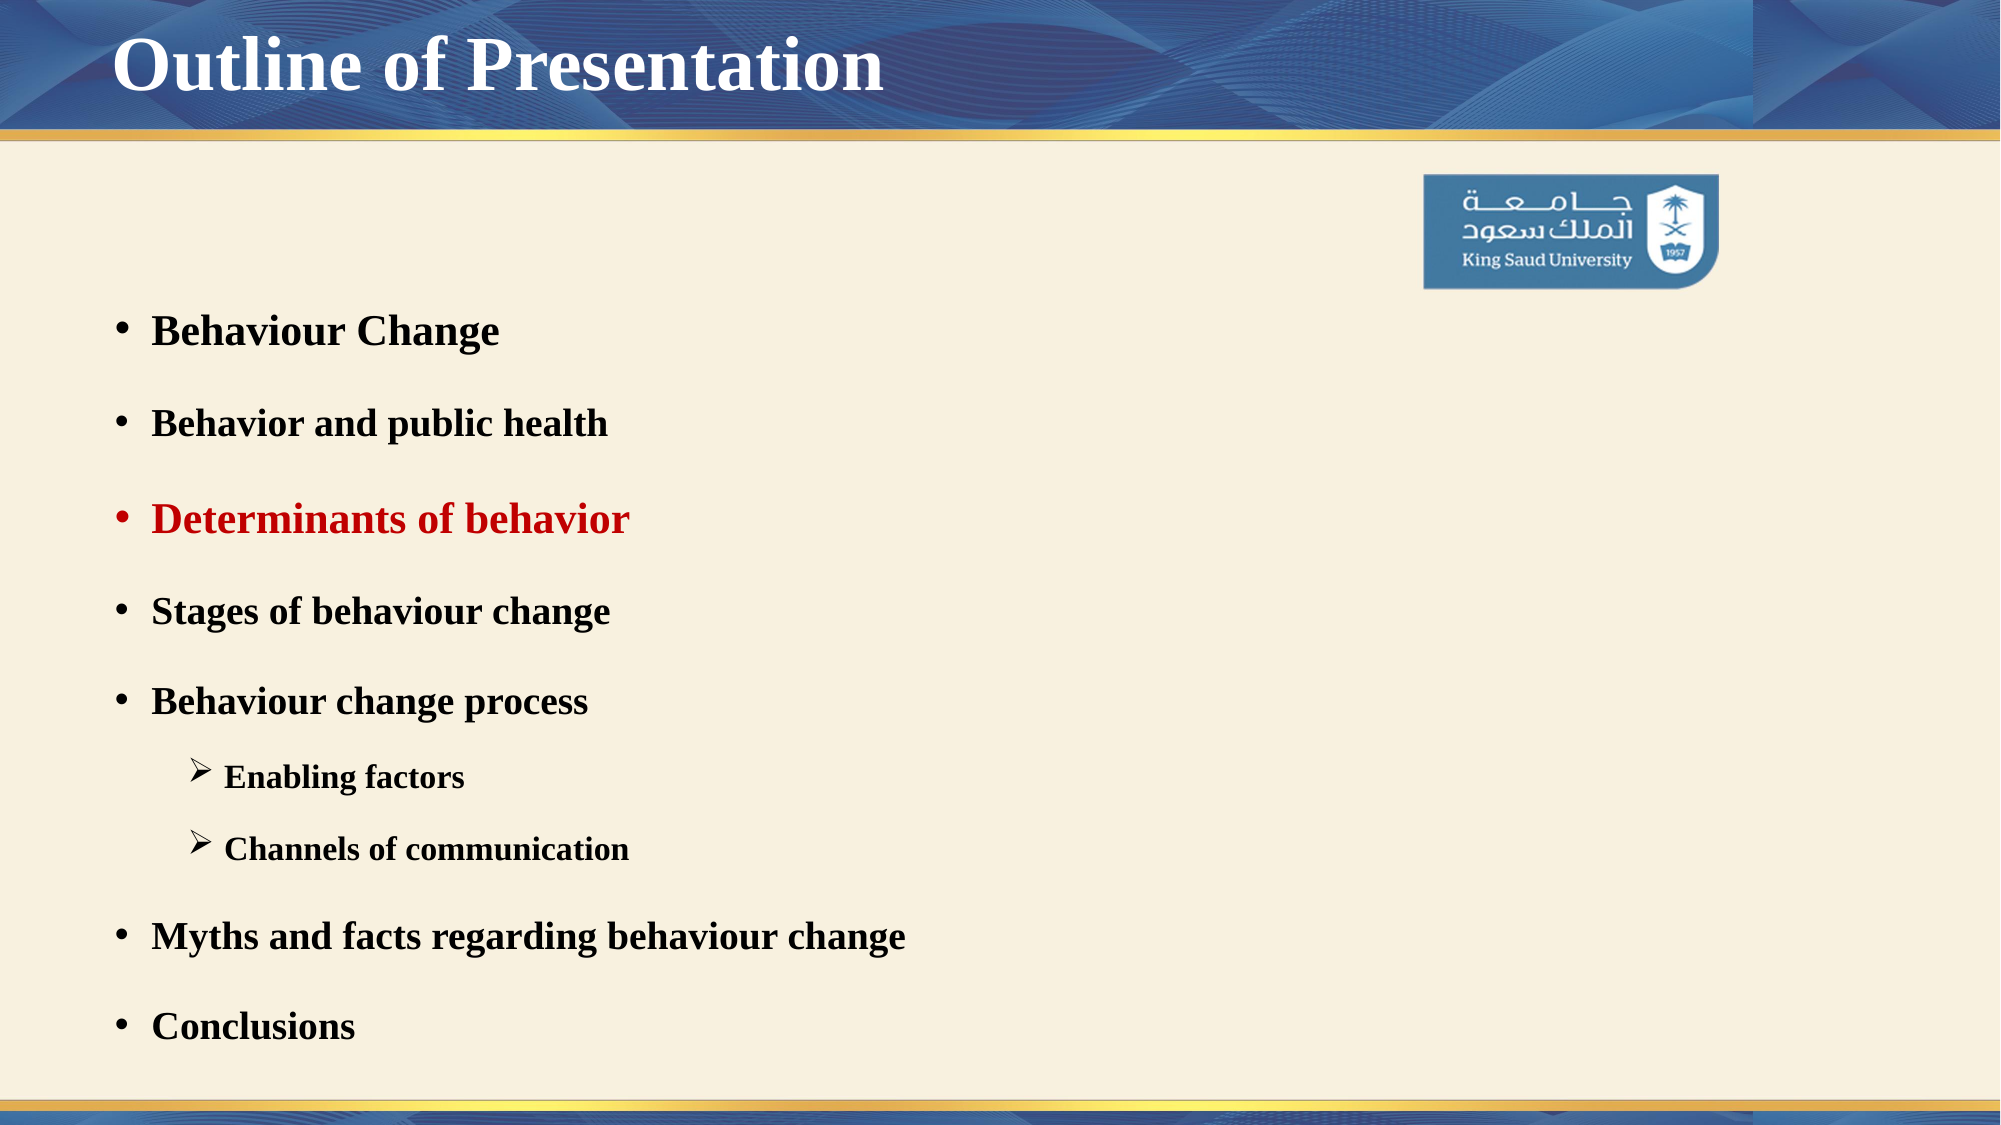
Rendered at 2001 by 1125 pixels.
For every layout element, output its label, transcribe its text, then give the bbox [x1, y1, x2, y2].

title Outline of Presentation [96, 15, 1822, 115]
list Behaviour Change Behavior and public health Determinants of behavior Stages of behaviour change Behaviour change process Enabling factors Channels of communication Myths and facts regarding behaviour change Conclusions [99, 262, 1900, 1063]
picture [0, 0, 2001, 1125]
